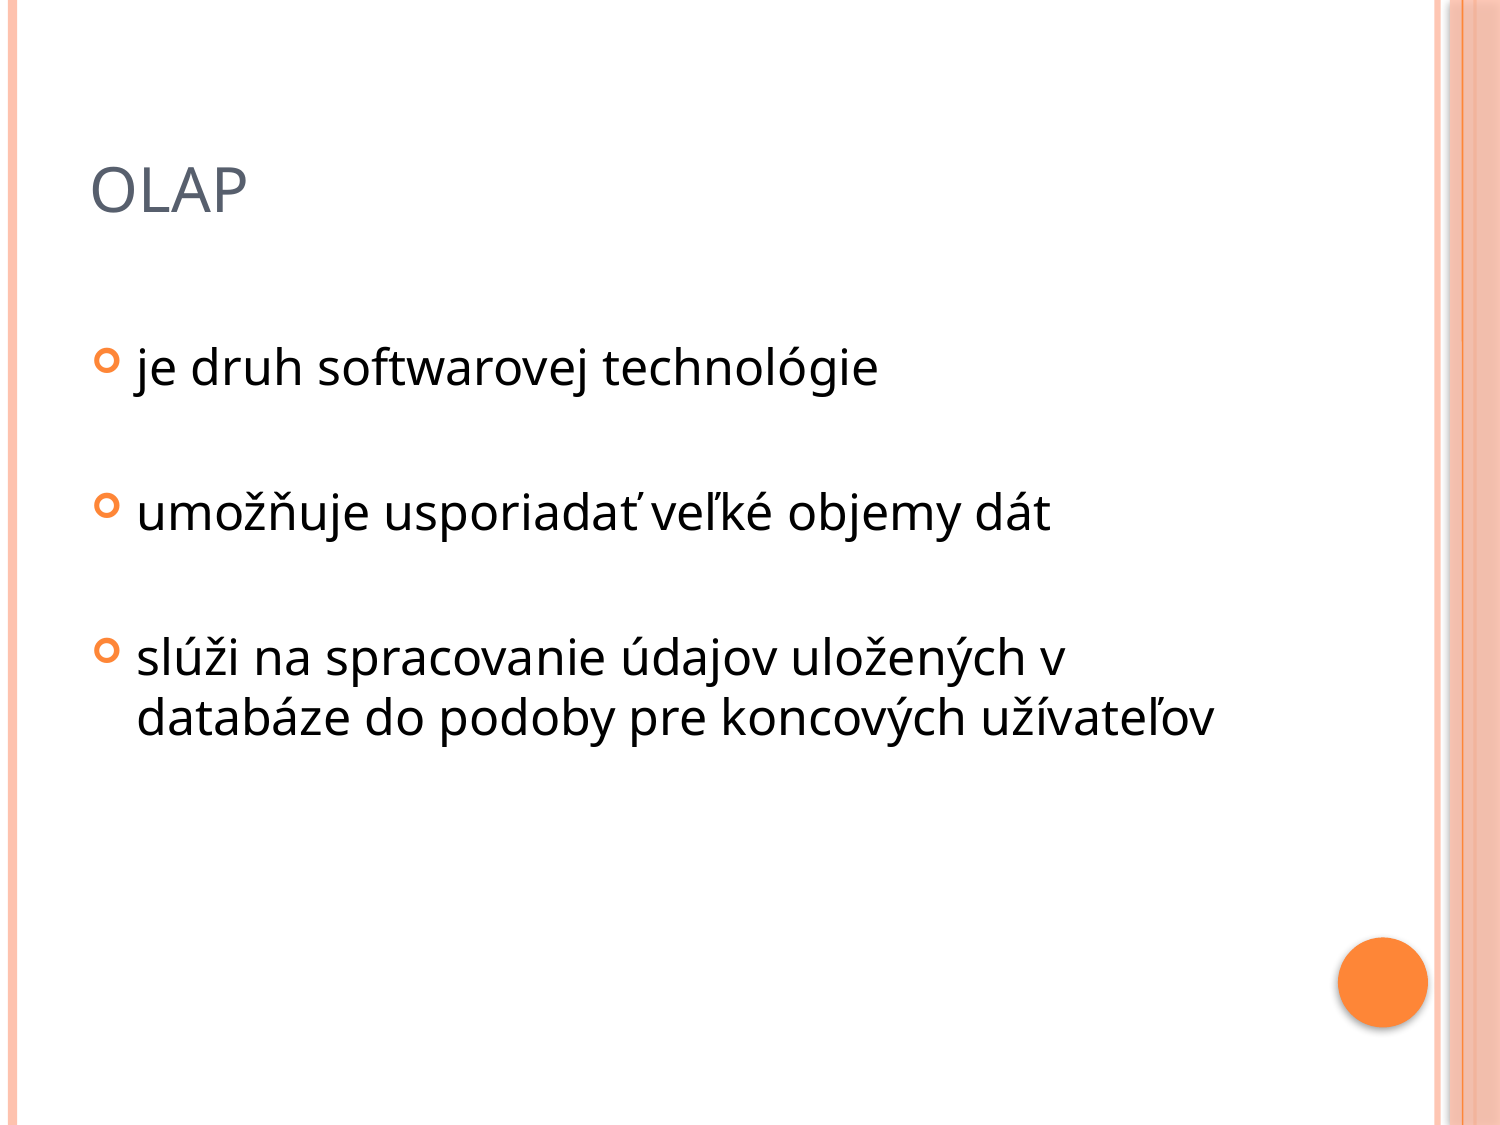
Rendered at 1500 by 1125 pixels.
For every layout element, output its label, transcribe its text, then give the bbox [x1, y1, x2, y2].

list je druh softwarovej technológie umožňuje usporiadať veľké objemy dát slúži na spracovanie údajov uložených v databáze do podoby pre koncových užívateľov [76, 255, 1302, 1055]
title OLAP [75, 45, 1300, 233]
